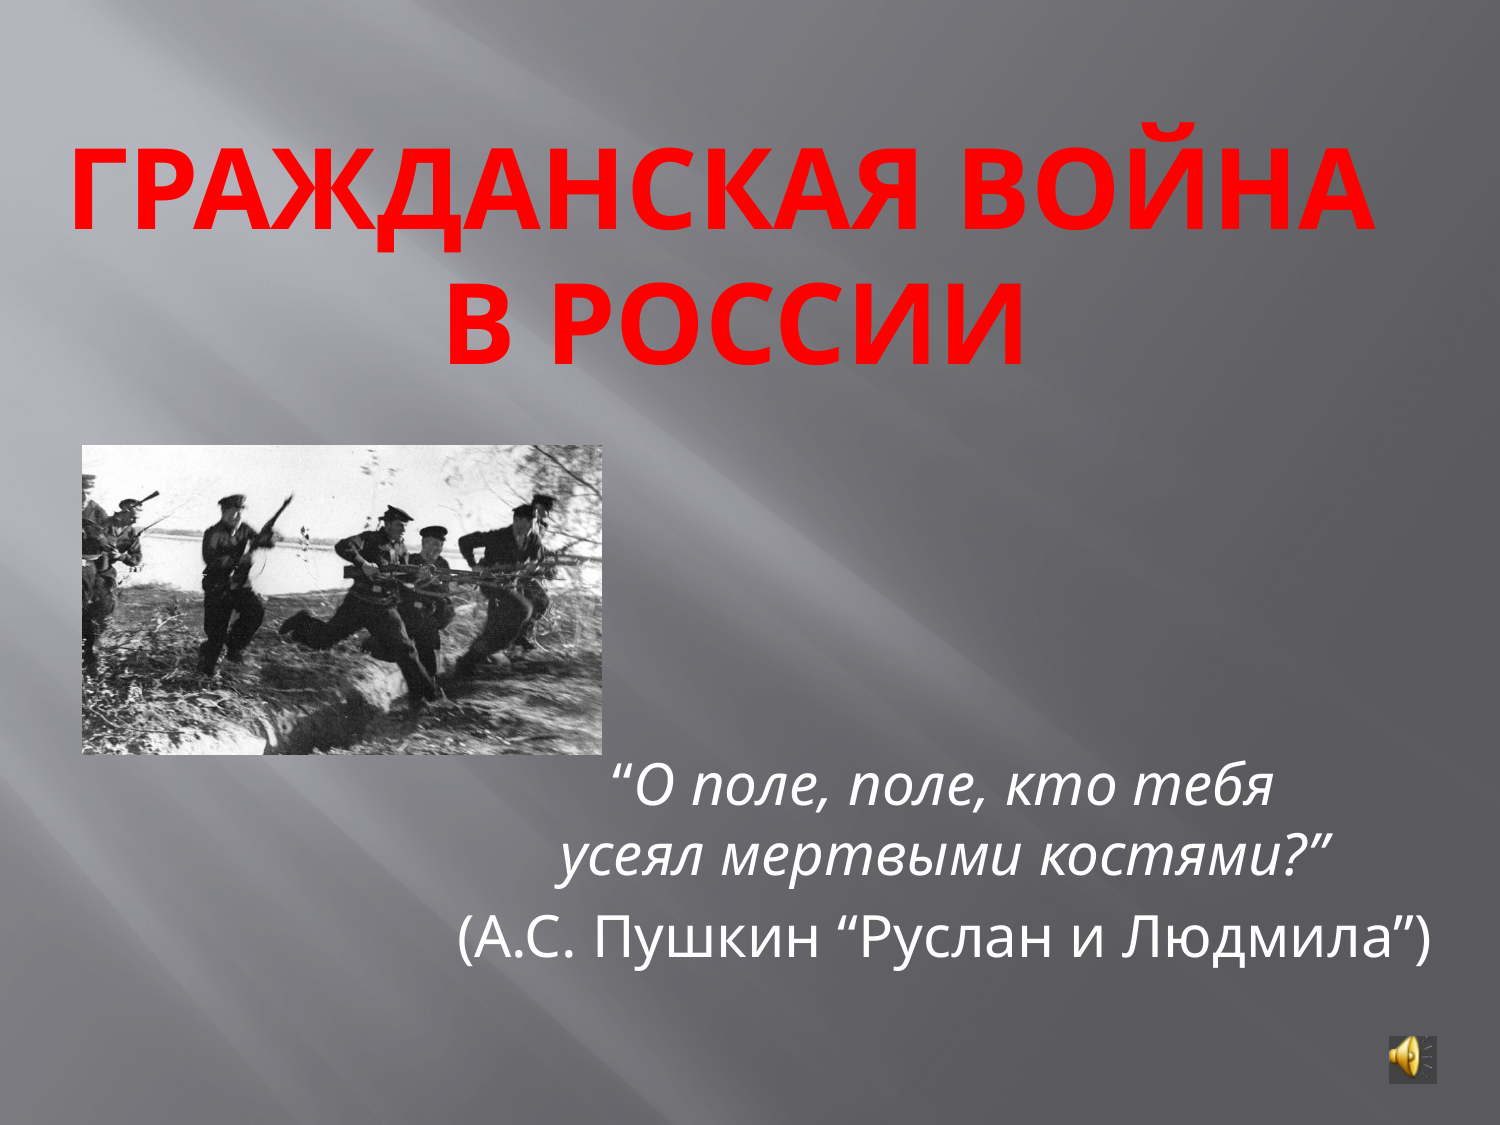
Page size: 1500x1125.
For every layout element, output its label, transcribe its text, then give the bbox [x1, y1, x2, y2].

subtitle “О поле, поле, кто тебя усеял мертвыми костями?” (А.С. Пушкин “Руслан и Людмила”) [419, 739, 1470, 1028]
picture [81, 445, 602, 755]
title ГРАЖДАНСКАЯ ВОЙНА В РОССИИ [27, 134, 1445, 388]
picture [1387, 1034, 1438, 1086]
